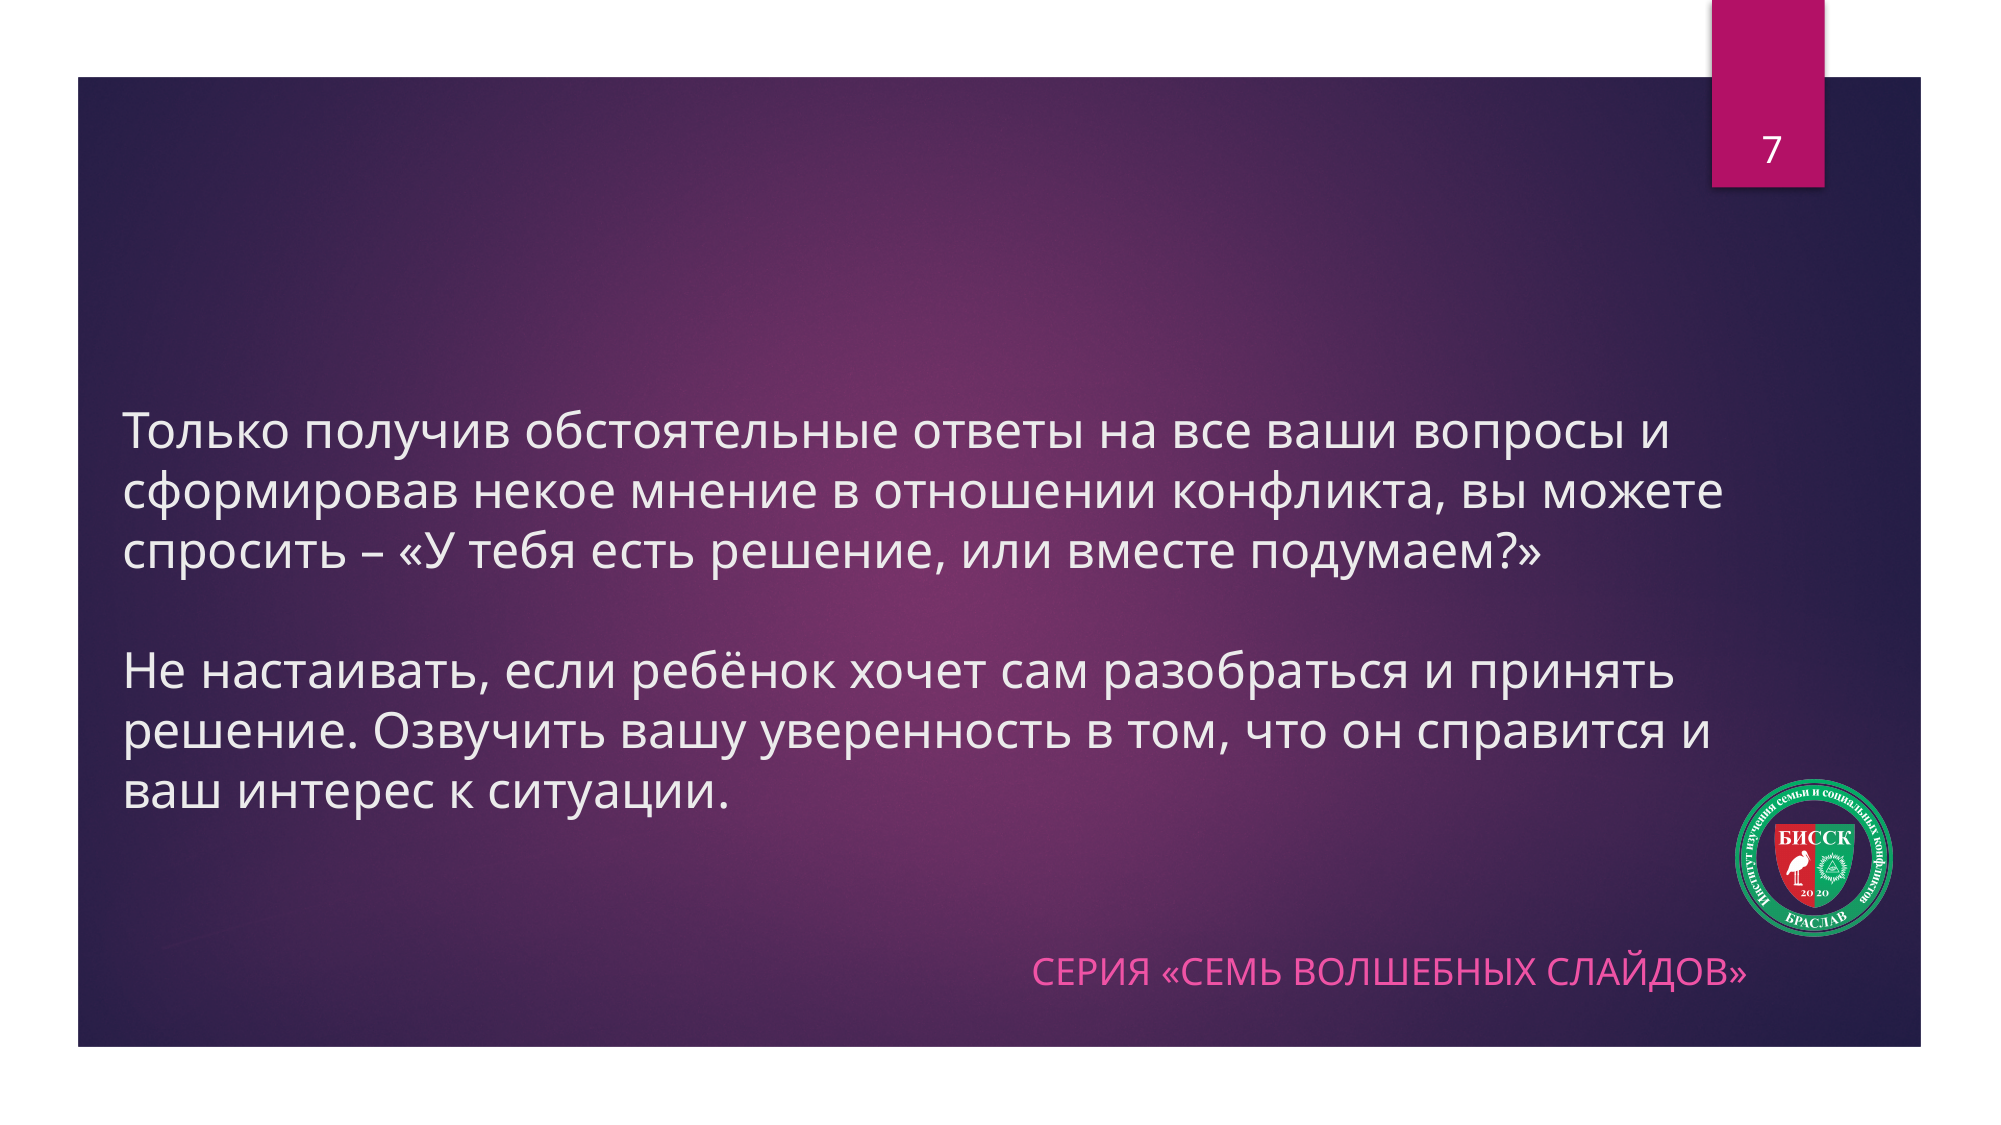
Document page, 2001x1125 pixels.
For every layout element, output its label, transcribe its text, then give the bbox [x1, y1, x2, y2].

subtitle Серия «семь волшебных слайдов» [1016, 940, 1799, 1009]
title Только получив обстоятельные ответы на все ваши вопросы и сформировав некое мнение в отношении конфликта, вы можете спросить – «У тебя есть решение, или вместе подумаем?» Не настаивать, если ребёнок хочет сам разобраться и принять решение. Озвучить вашу уверенность в том, что он справится и ваш интерес к ситуации. [107, 115, 1773, 1007]
picture [1735, 778, 1893, 942]
text_box 7 [1746, 118, 1799, 179]
